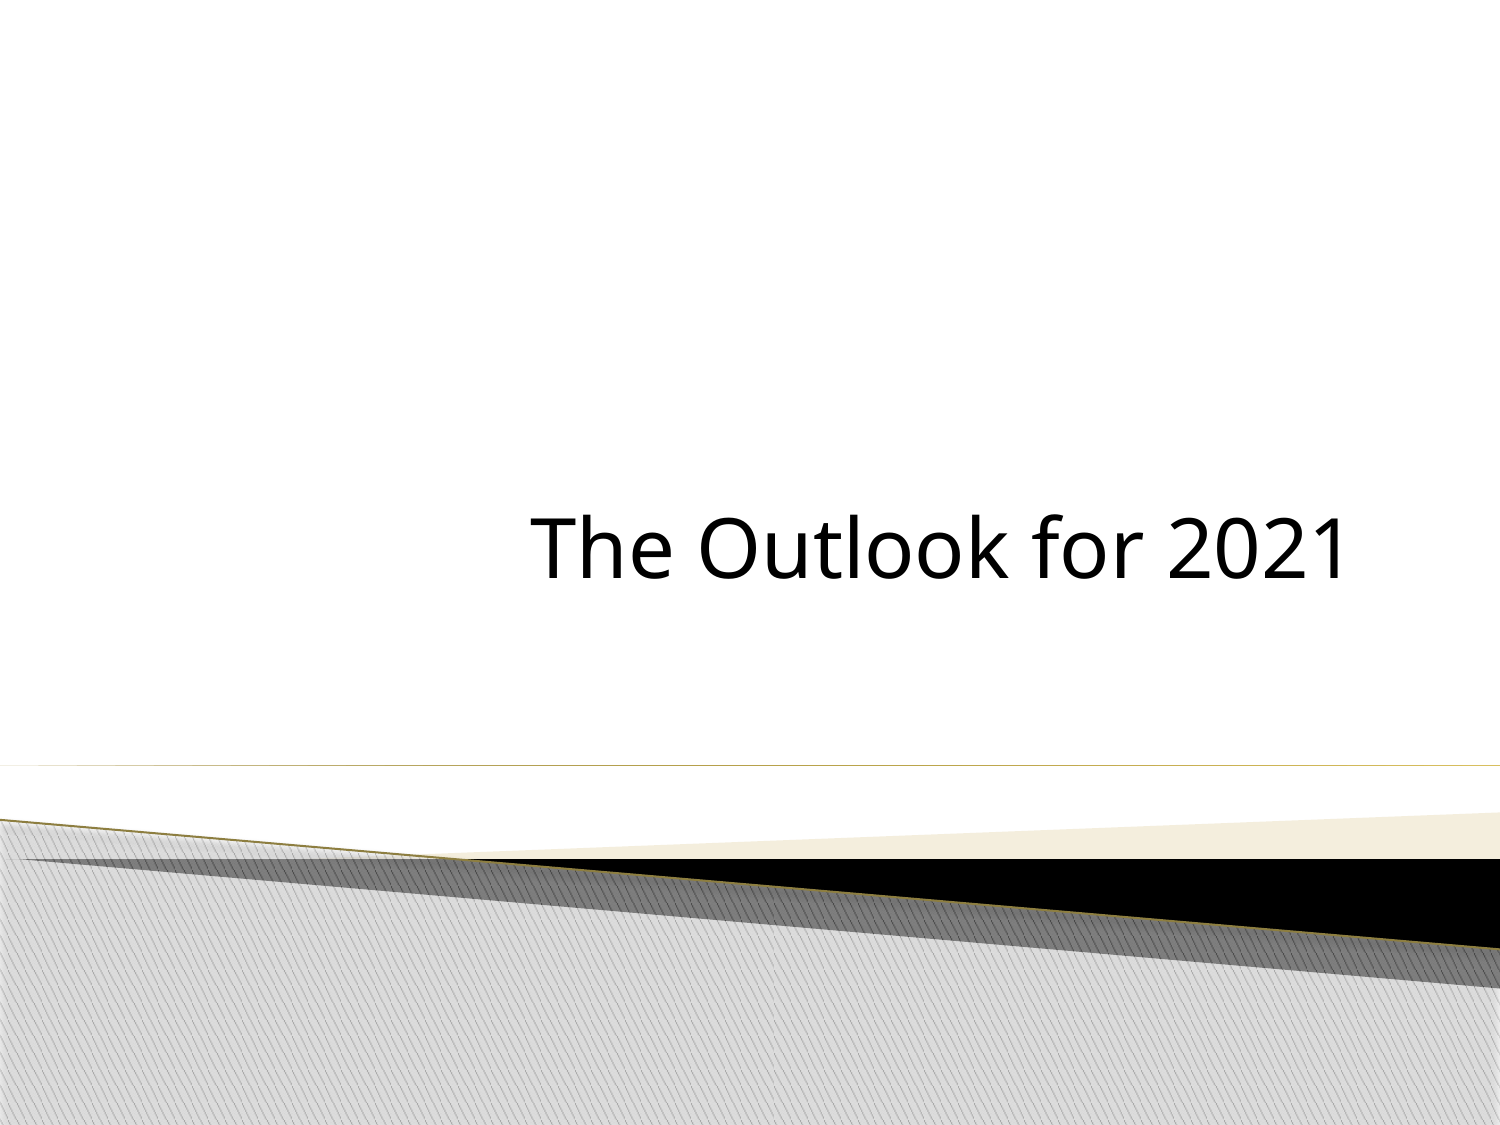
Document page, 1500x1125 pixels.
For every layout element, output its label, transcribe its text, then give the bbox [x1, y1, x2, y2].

picture [5, 859, 1500, 989]
subtitle The Outlook for 2021 [324, 487, 1376, 776]
